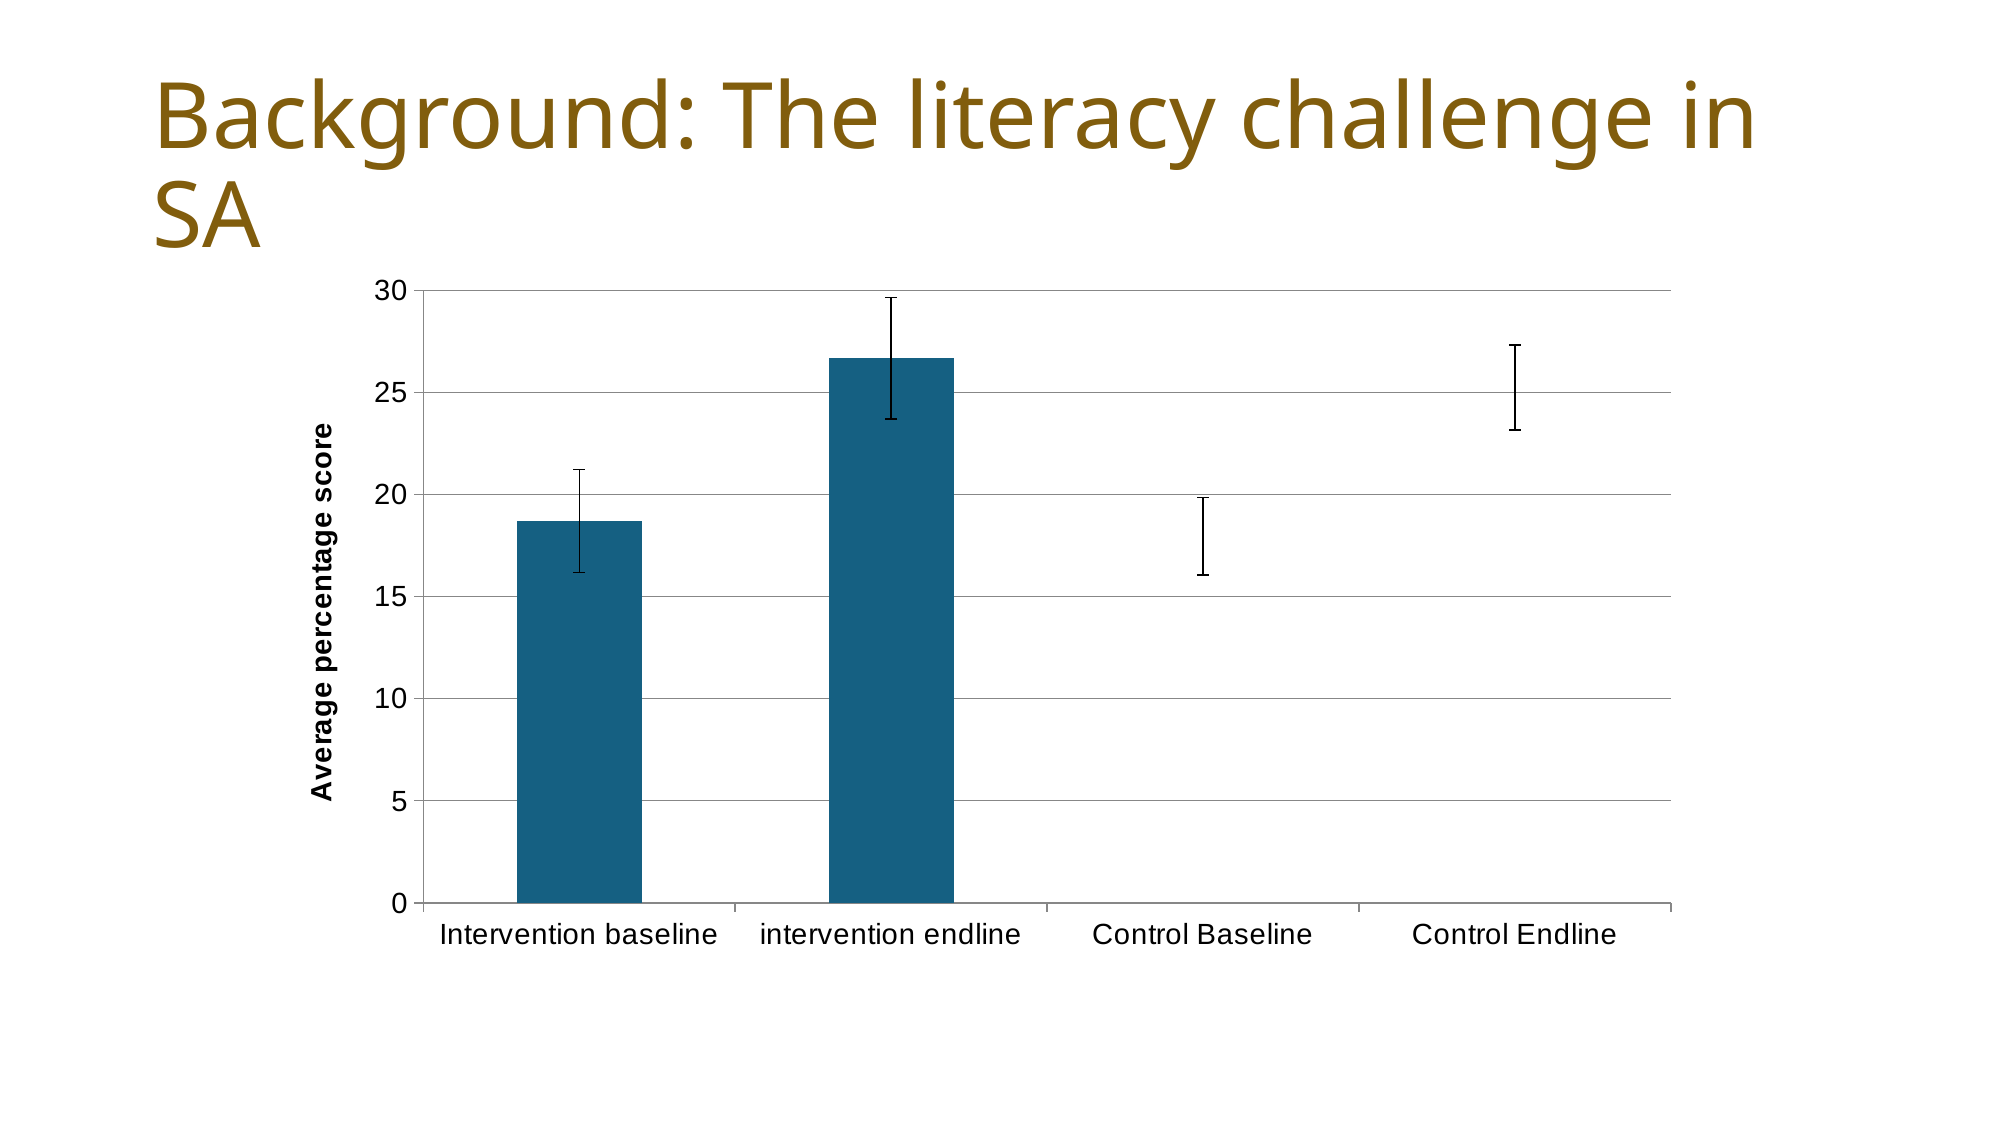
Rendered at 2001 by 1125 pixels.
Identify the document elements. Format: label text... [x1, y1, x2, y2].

chart [284, 239, 1676, 972]
title Background: The literacy challenge in SA [137, 59, 1863, 278]
